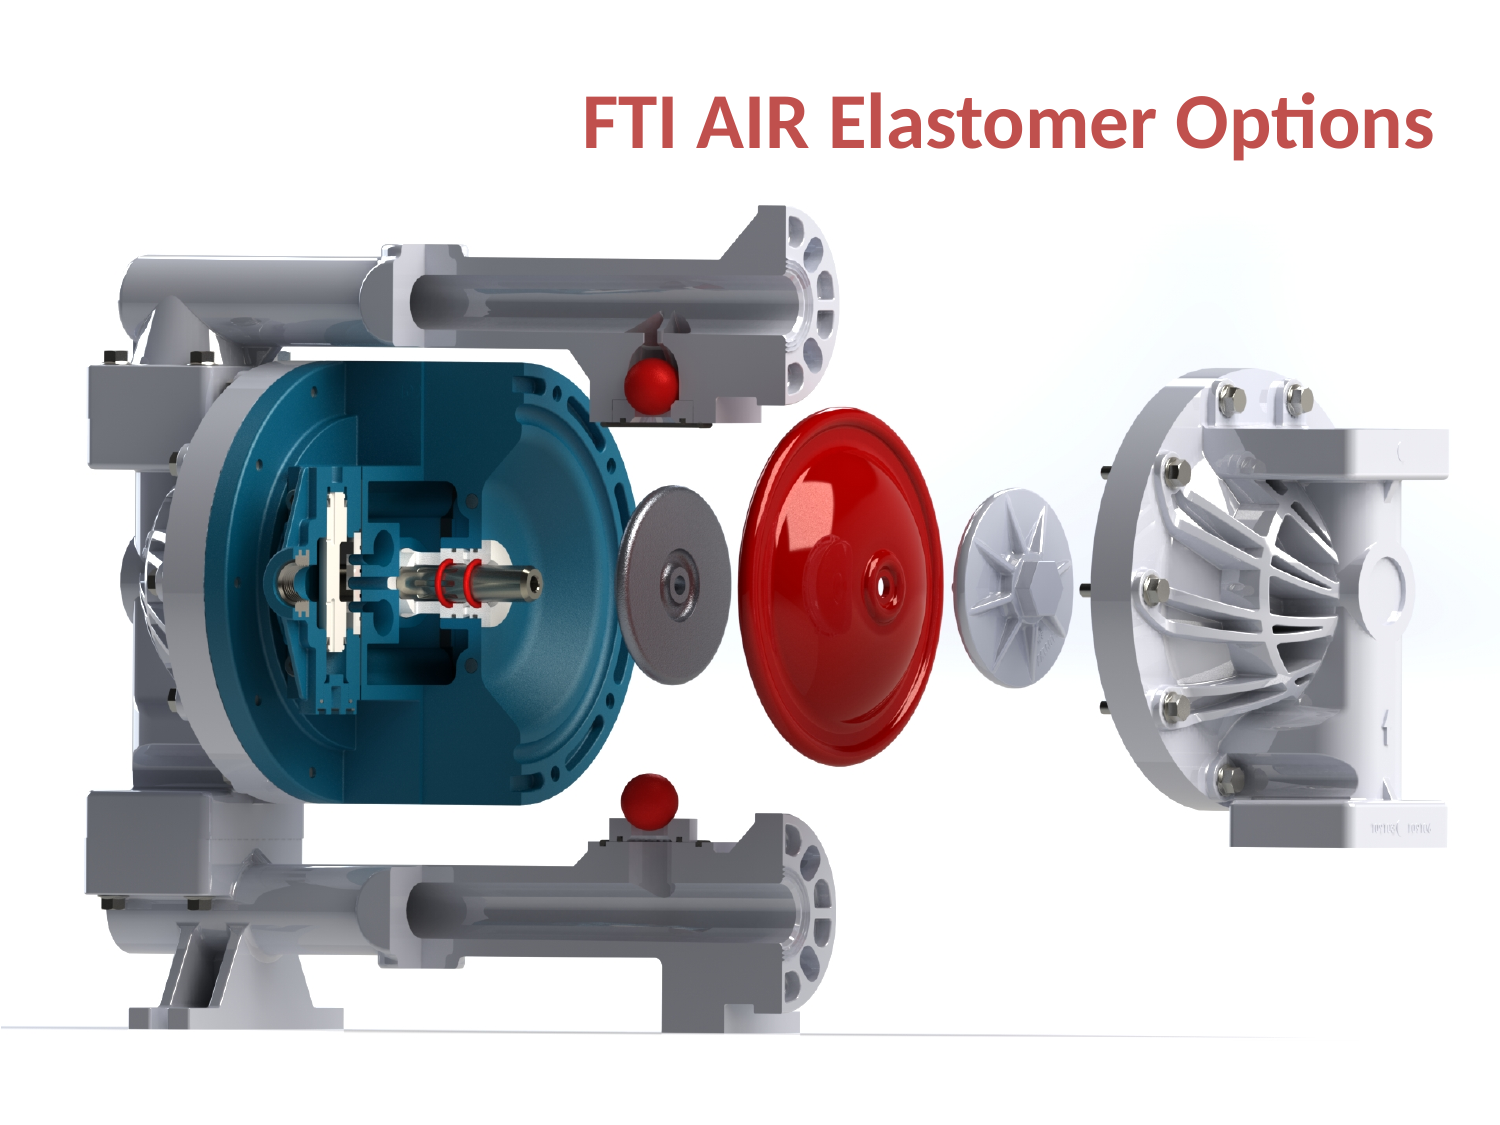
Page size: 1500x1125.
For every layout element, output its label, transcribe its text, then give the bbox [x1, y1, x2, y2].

text_box FTI AIR Elastomer Options [50, 62, 1450, 173]
picture [1, 199, 1500, 1044]
